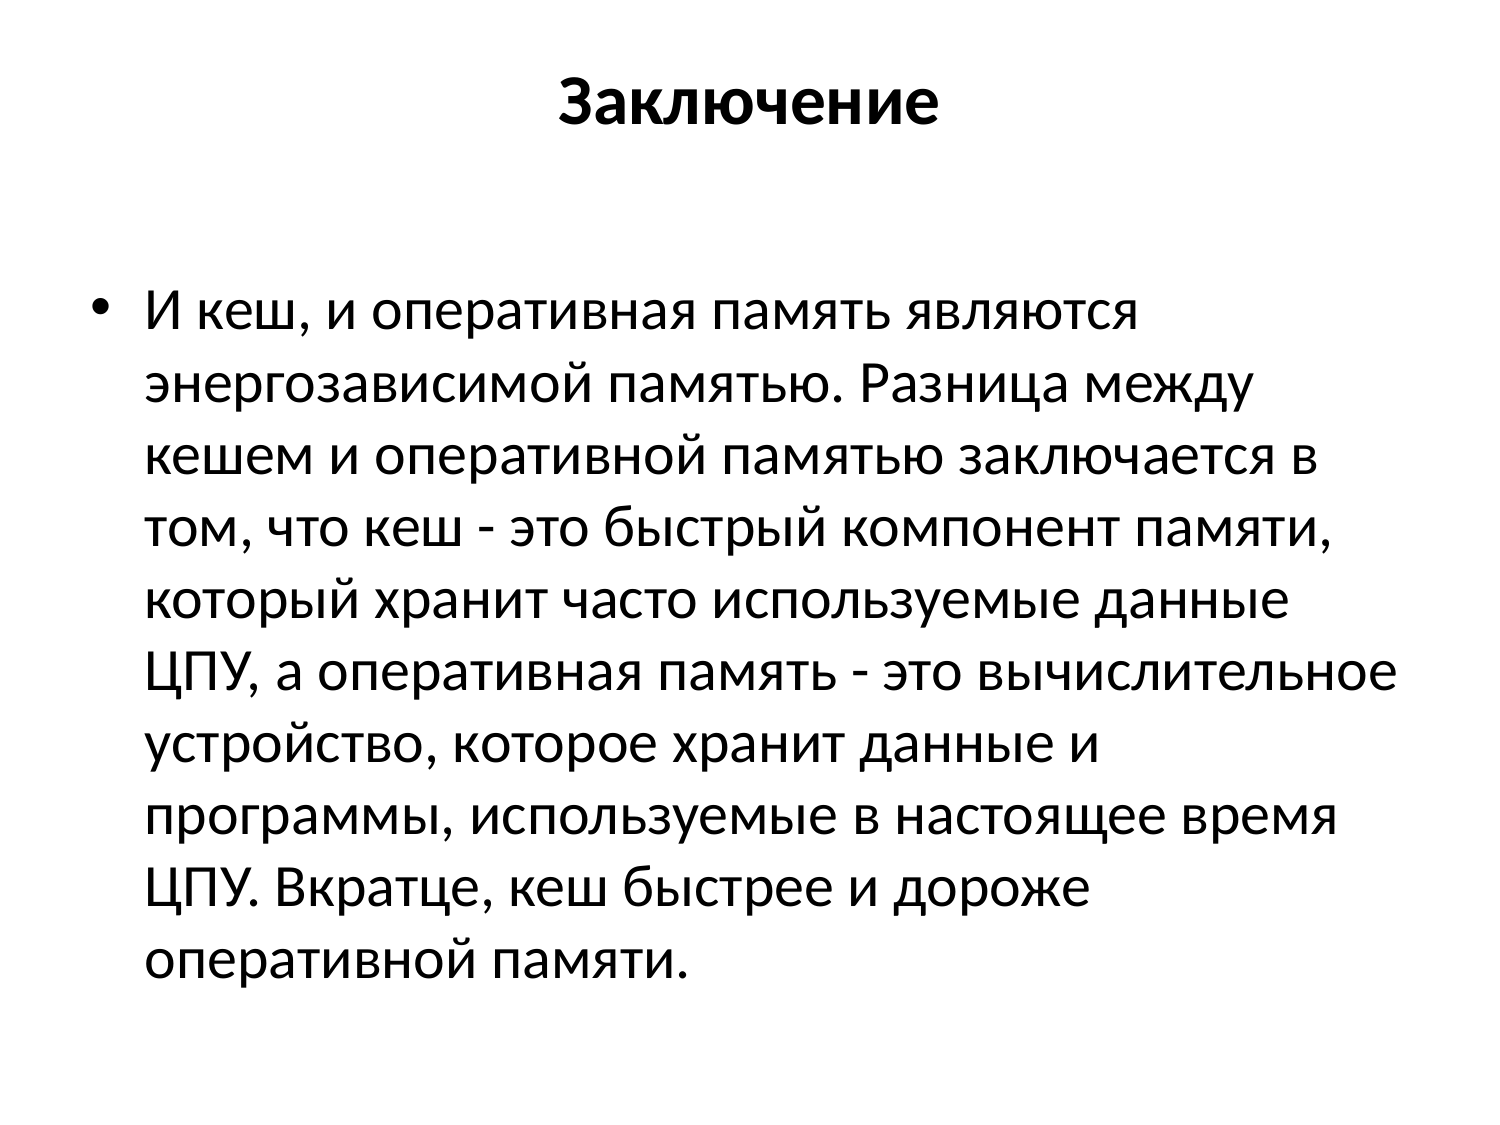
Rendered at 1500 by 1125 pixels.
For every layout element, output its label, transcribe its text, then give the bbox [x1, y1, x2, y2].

title Заключение [75, 45, 1425, 233]
list И кеш, и оперативная память являются энергозависимой памятью. Разница между кешем и оперативной памятью заключается в том, что кеш - это быстрый компонент памяти, который хранит часто используемые данные ЦПУ, а оперативная память - это вычислительное устройство, которое хранит данные и программы, используемые в настоящее время ЦПУ. Вкратце, кеш быстрее и дороже оперативной памяти. [75, 262, 1425, 1005]
